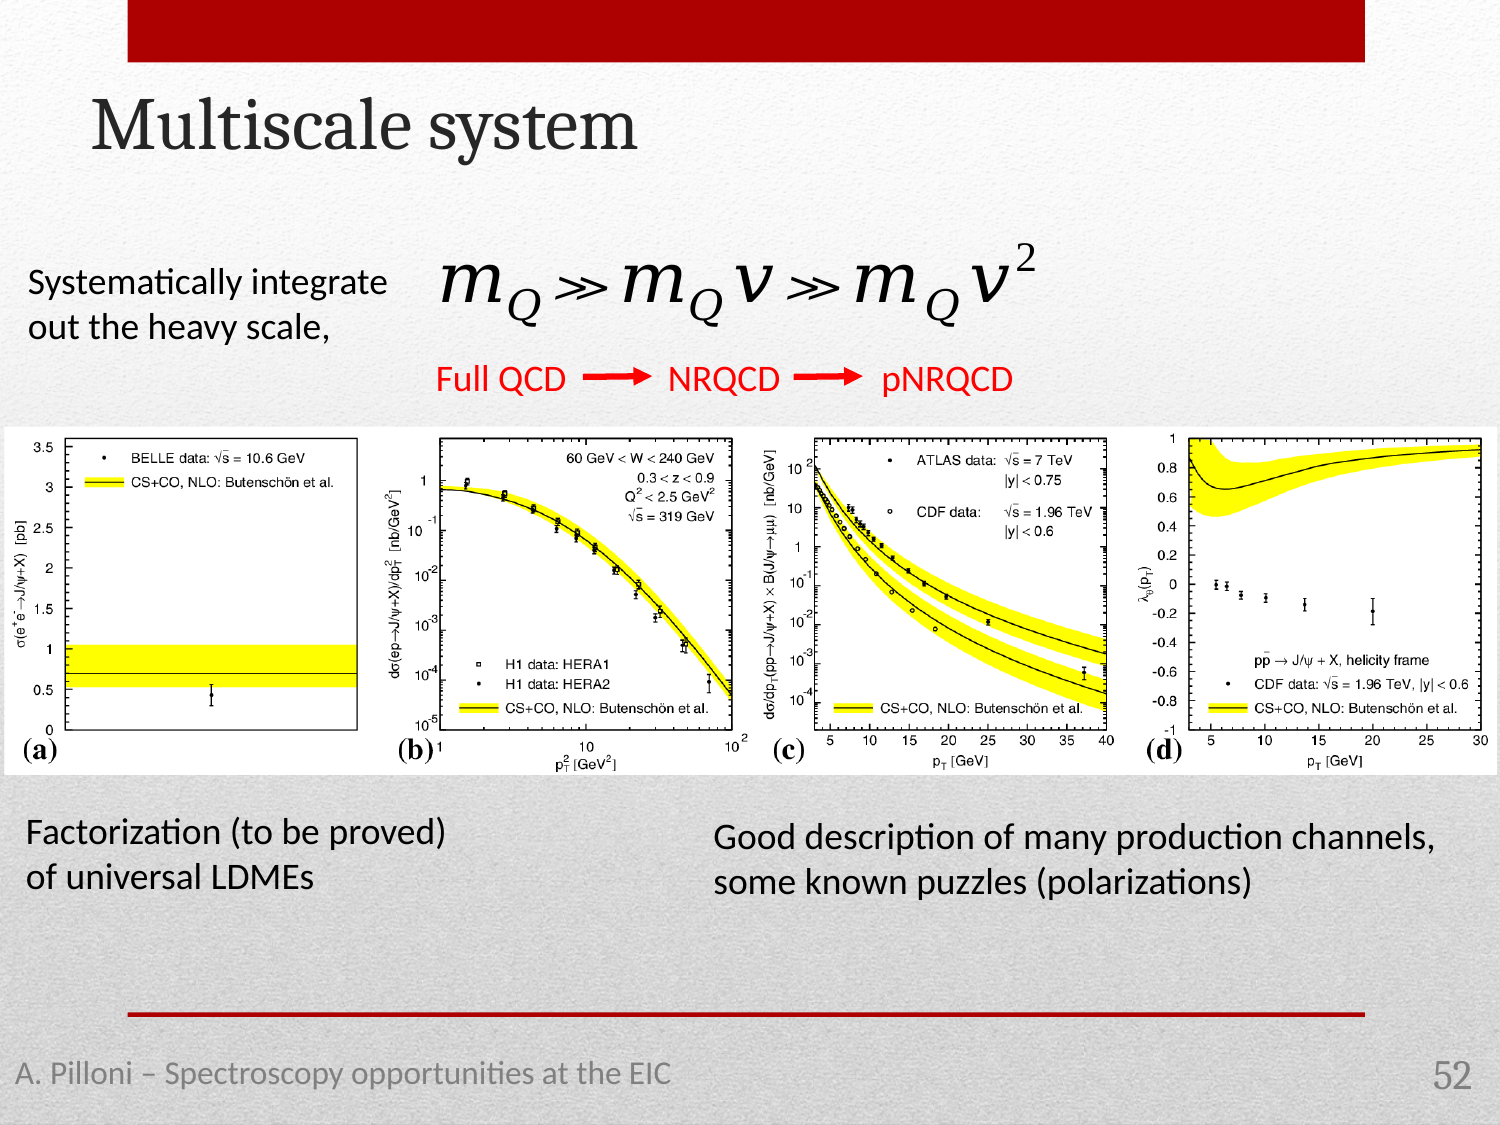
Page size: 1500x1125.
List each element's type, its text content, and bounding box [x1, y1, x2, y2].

text_box Good description of many production channels, some known puzzles (polarizations) [698, 805, 1484, 910]
text_box Factorization (to be proved) of universal LDMEs [11, 799, 522, 904]
text_box pNRQCD [866, 346, 1029, 406]
picture [0, 424, 1500, 776]
text_box A. Pilloni – Spectroscopy opportunities at the EIC [0, 1043, 1091, 1099]
text_box Full QCD [421, 346, 582, 406]
slide_number 52 [1362, 1043, 1488, 1104]
text_box NRQCD [653, 346, 796, 406]
text_box Multiscale system [74, 0, 1425, 173]
